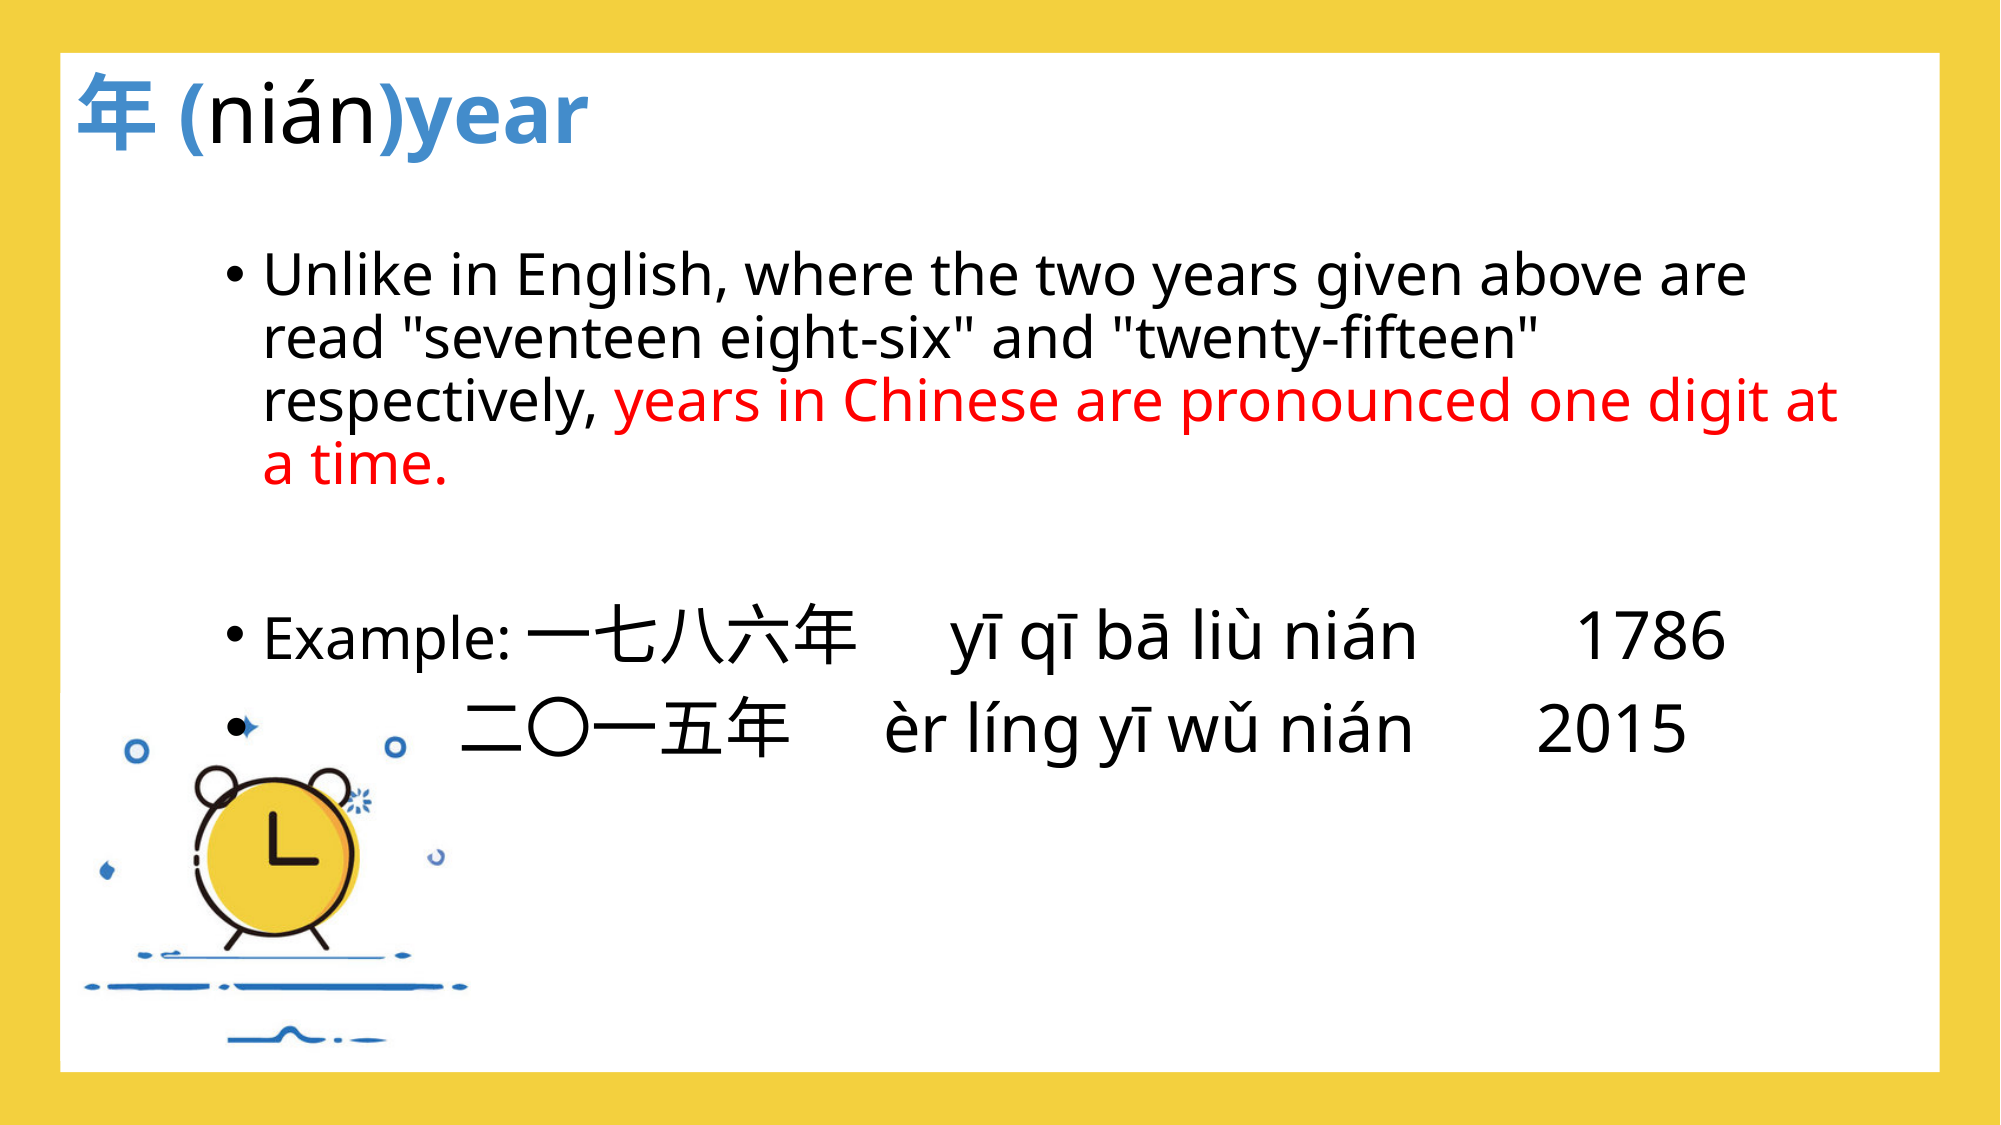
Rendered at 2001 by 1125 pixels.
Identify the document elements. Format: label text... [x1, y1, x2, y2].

text_box 年(nián)year [60, 52, 837, 168]
text_box [59, 52, 1941, 1073]
list Unlike in English, where the two years given above are read "seventeen eight-six" and "twenty-fifteen" respectively, years in Chinese are pronounced one digit at a time. Example:一七八六年 yī qī bā liù nián 1786 二〇一五年 èr líng yī wǔ nián 2015 [209, 237, 1863, 952]
picture [60, 693, 568, 1061]
